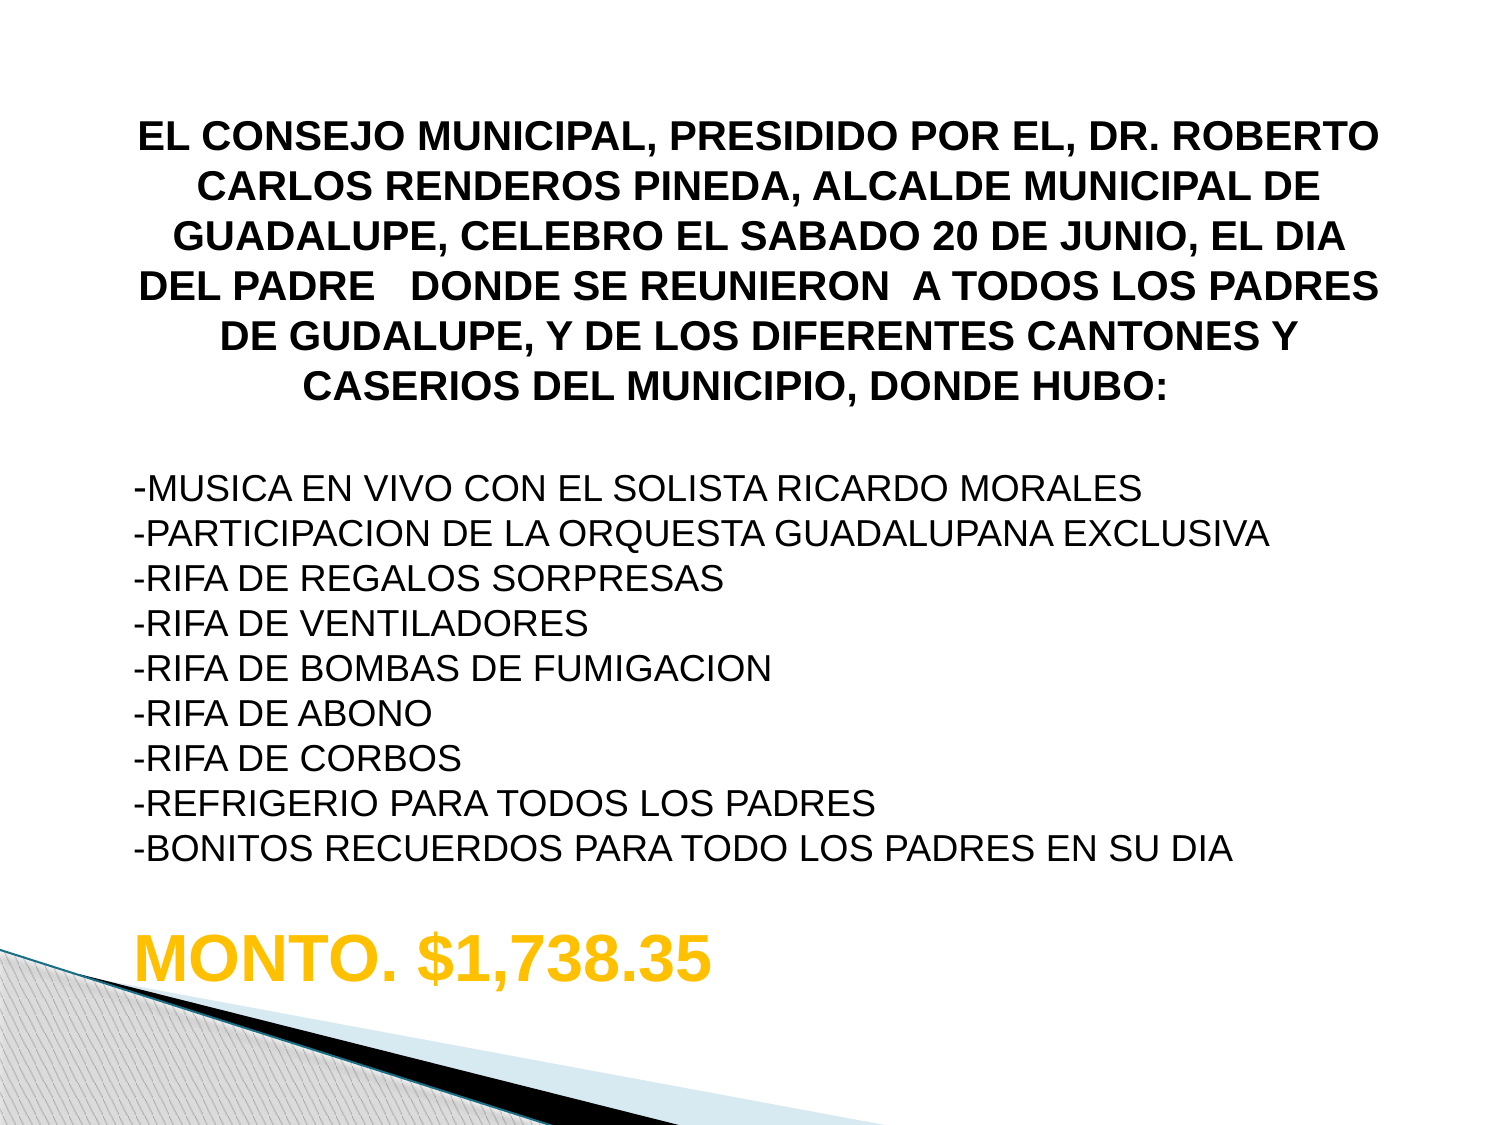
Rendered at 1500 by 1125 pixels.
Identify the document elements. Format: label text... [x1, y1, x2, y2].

list [75, 90, 1425, 986]
text_box EL CONSEJO MUNICIPAL, PRESIDIDO POR EL, DR. ROBERTO CARLOS RENDEROS PINEDA, ALCALDE MUNICIPAL DE GUADALUPE, CELEBRO EL SABADO 20 DE JUNIO, EL DIA DEL PADRE DONDE SE REUNIERON A TODOS LOS PADRES DE GUDALUPE, Y DE LOS DIFERENTES CANTONES Y CASERIOS DEL MUNICIPIO, DONDE HUBO: -MUSICA EN VIVO CON EL SOLISTA RICARDO MORALES -PARTICIPACION DE LA ORQUESTA GUADALUPANA EXCLUSIVA -RIFA DE REGALOS SORPRESAS -RIFA DE VENTILADORES -RIFA DE BOMBAS DE FUMIGACION -RIFA DE ABONO -RIFA DE CORBOS -REFRIGERIO PARA TODOS LOS PADRES -BONITOS RECUERDOS PARA TODO LOS PADRES EN SU DIA MONTO. $1,738.35 [100, 101, 1400, 1047]
